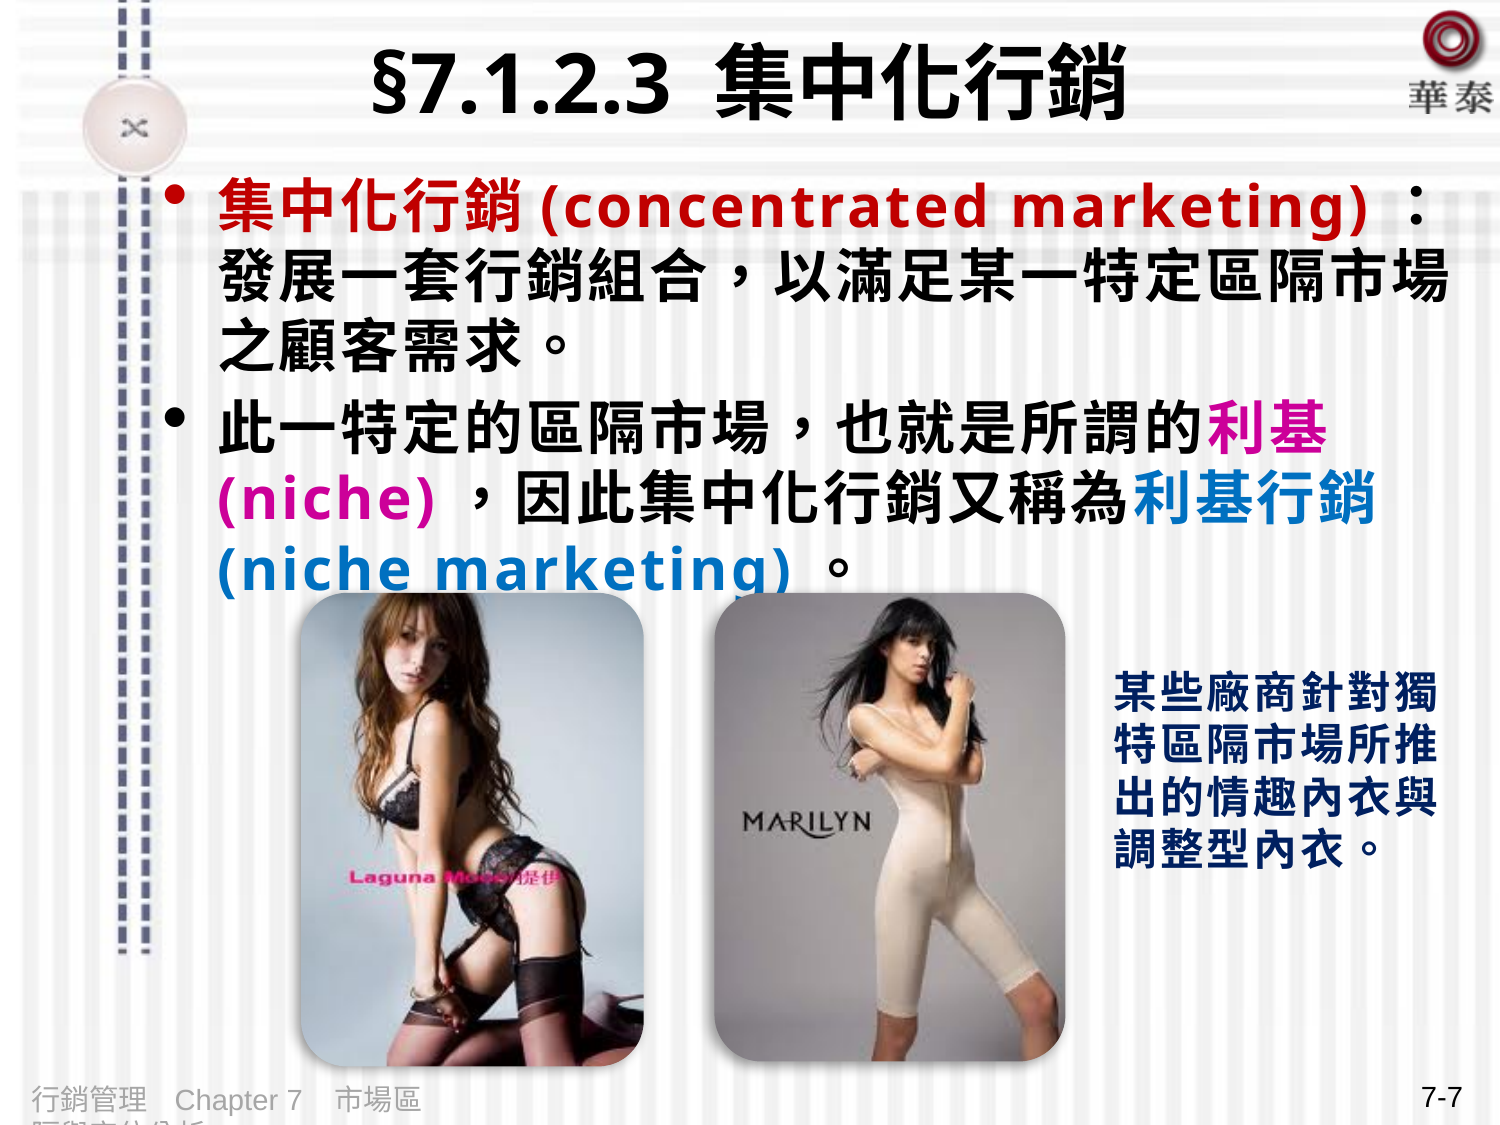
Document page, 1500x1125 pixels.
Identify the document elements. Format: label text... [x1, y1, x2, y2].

title §7.1.2.3 集中化行銷 [75, 0, 1425, 161]
text_box 某些廠商針對獨特區隔市場所推出的情趣內衣與調整型內衣。 [1098, 656, 1476, 882]
picture [0, 0, 1500, 1125]
list 集中化行銷(concentrated marketing)：發展一套行銷組合，以滿足某一特定區隔市場之顧客需求。 此一特定的區隔市場，也就是所謂的利基(niche)，因此集中化行銷又稱為利基行銷(niche marketing)。 [147, 160, 1500, 610]
slide_number 行銷管理 Chapter 7 市場區隔與定位分析 [16, 1073, 443, 1118]
picture [1425, 0, 1500, 160]
slide_number 7-7 [1128, 1070, 1479, 1115]
